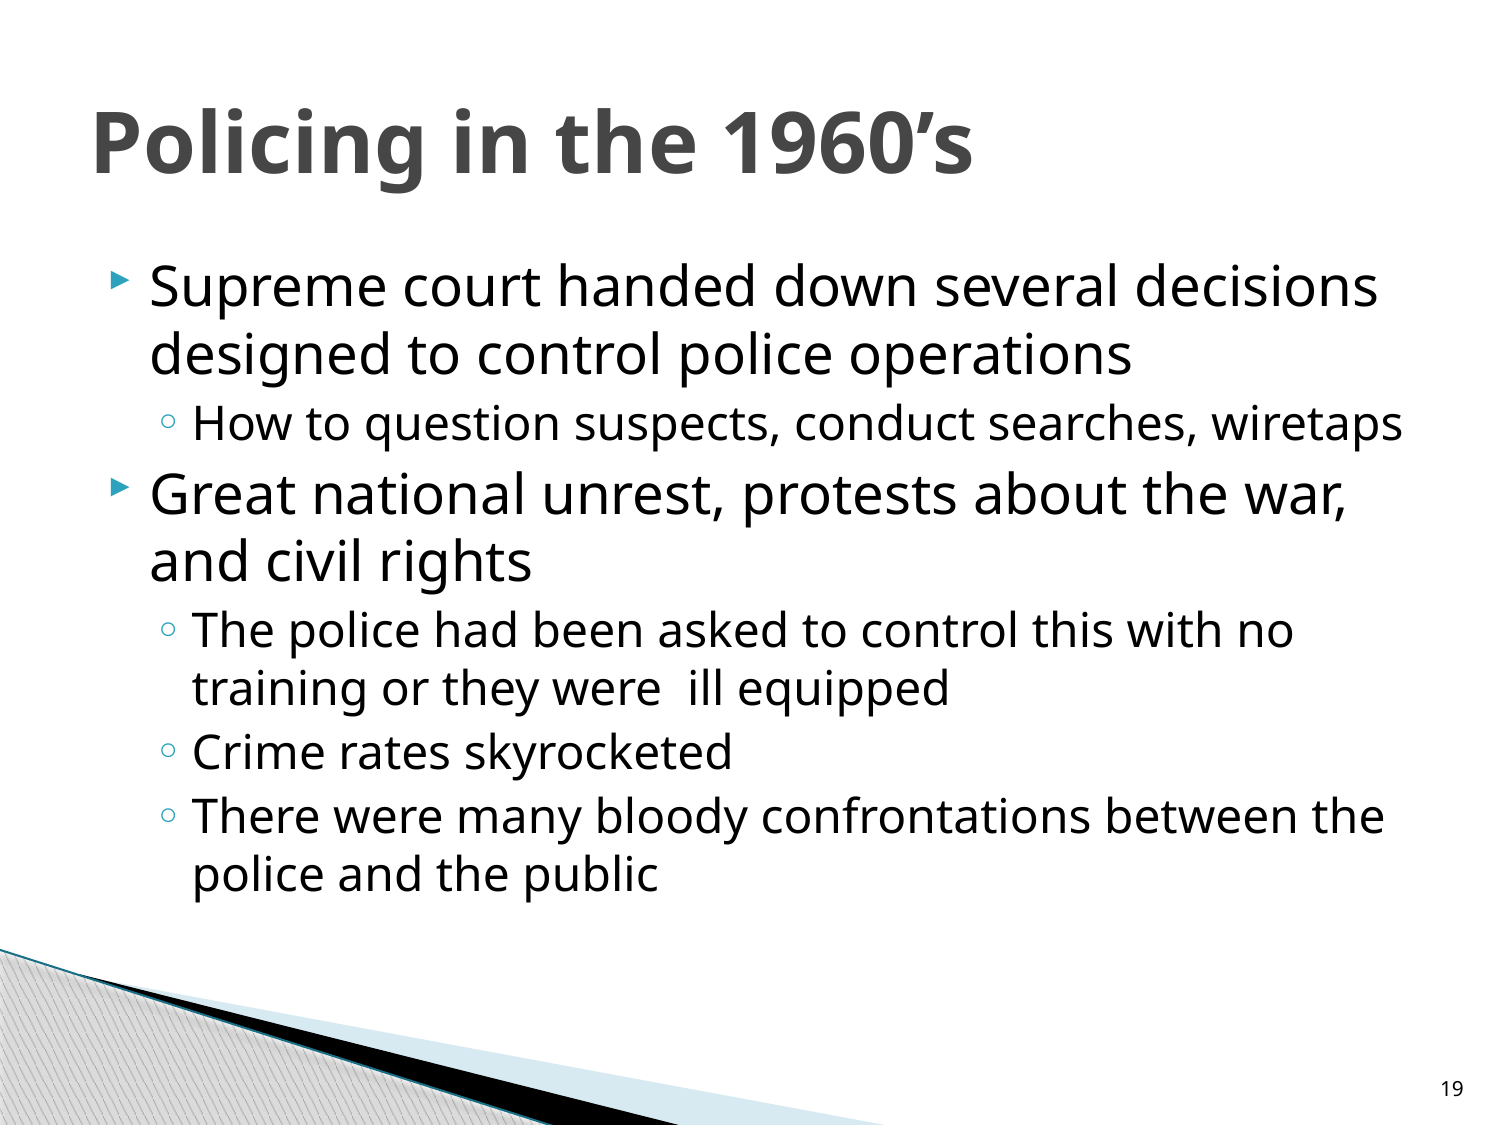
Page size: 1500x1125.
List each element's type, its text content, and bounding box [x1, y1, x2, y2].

title Policing in the 1960’s [75, 45, 1425, 233]
list Supreme court handed down several decisions designed to control police operations How to question suspects, conduct searches, wiretaps Great national unrest, protests about the war, and civil rights The police had been asked to control this with no training or they were ill equipped Crime rates skyrocketed There were many bloody confrontations between the police and the public [75, 243, 1425, 986]
slide_number 19 [1418, 1051, 1479, 1112]
